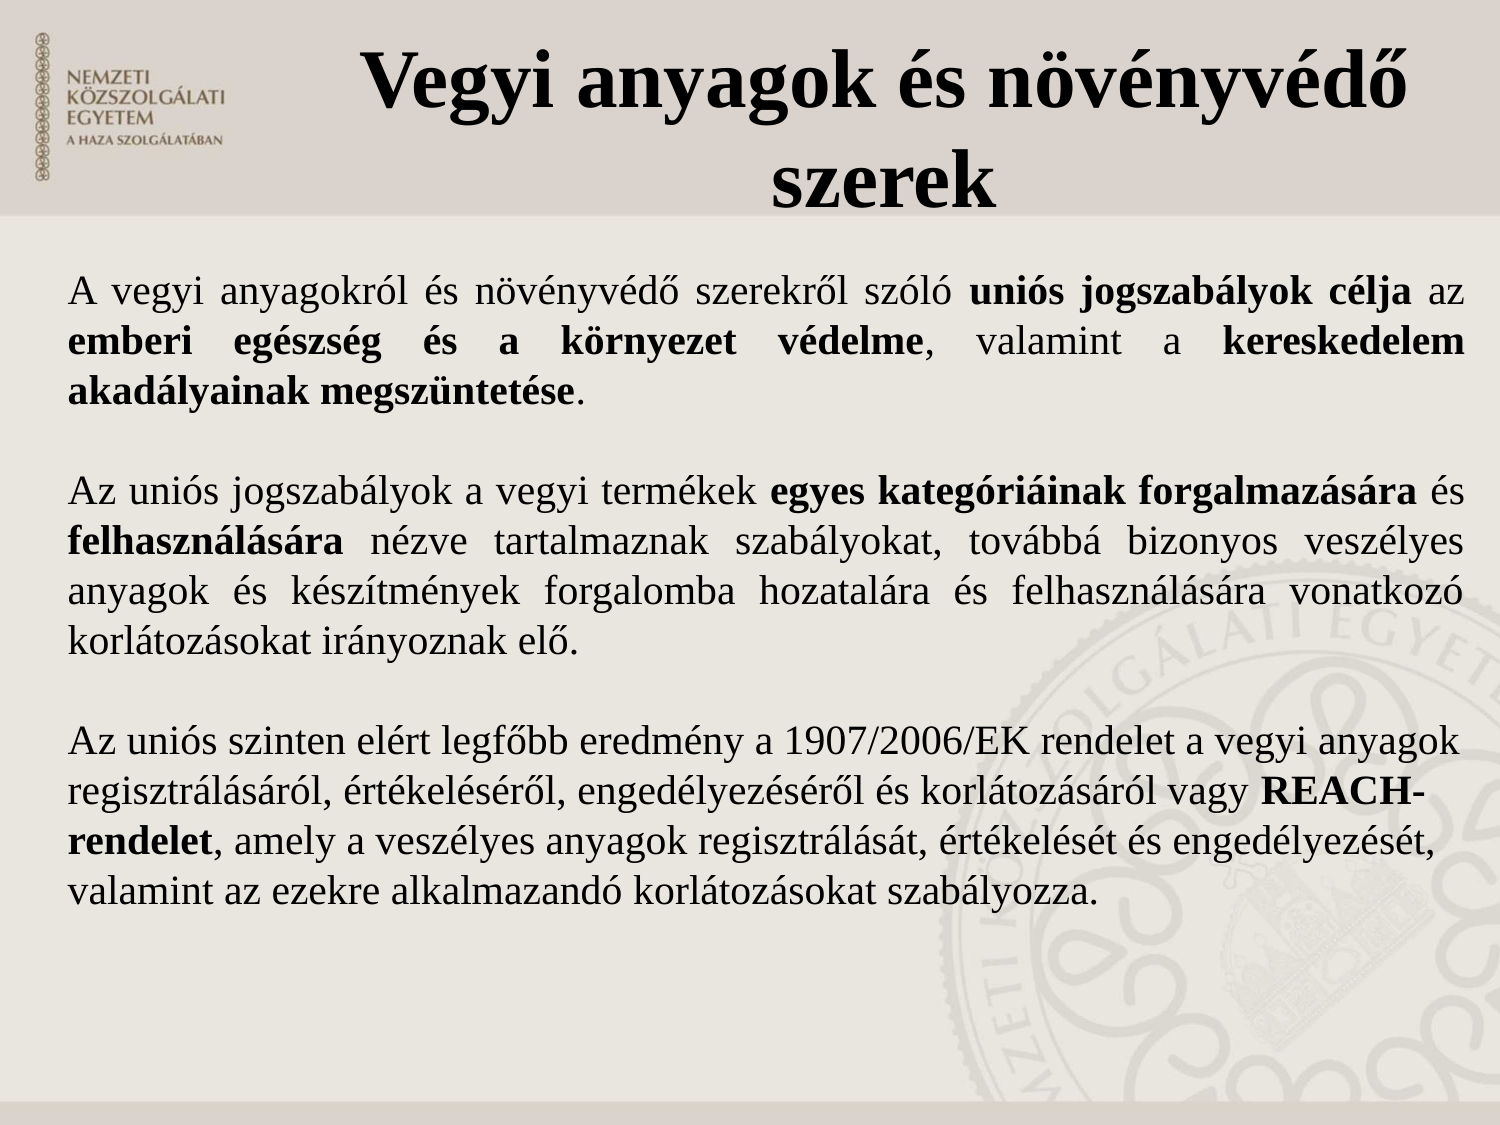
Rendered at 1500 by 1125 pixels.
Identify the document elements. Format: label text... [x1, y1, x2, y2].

text_box Vegyi anyagok és növényvédő szerek [289, 16, 1480, 232]
picture [0, 0, 1500, 1125]
text_box A vegyi anyagokról és növényvédő szerekről szóló uniós jogszabályok célja az emberi egészség és a környezet védelme, valamint a kereskedelem akadályainak megszüntetése. Az uniós jogszabályok a vegyi termékek egyes kategóriáinak forgalmazására és felhasználására nézve tartalmaznak szabályokat, továbbá bizonyos veszélyes anyagok és készítmények forgalomba hozatalára és felhasználására vonatkozó korlátozásokat irányoznak elő. Az uniós szinten elért legfőbb eredmény a 1907/2006/EK rendelet a vegyi anyagok regisztrálásáról, értékeléséről, engedélyezéséről és korlátozásáról vagy REACH-rendelet, amely a veszélyes anyagok regisztrálását, értékelését és engedélyezését, valamint az ezekre alkalmazandó korlátozásokat szabályozza. [53, 255, 1480, 921]
